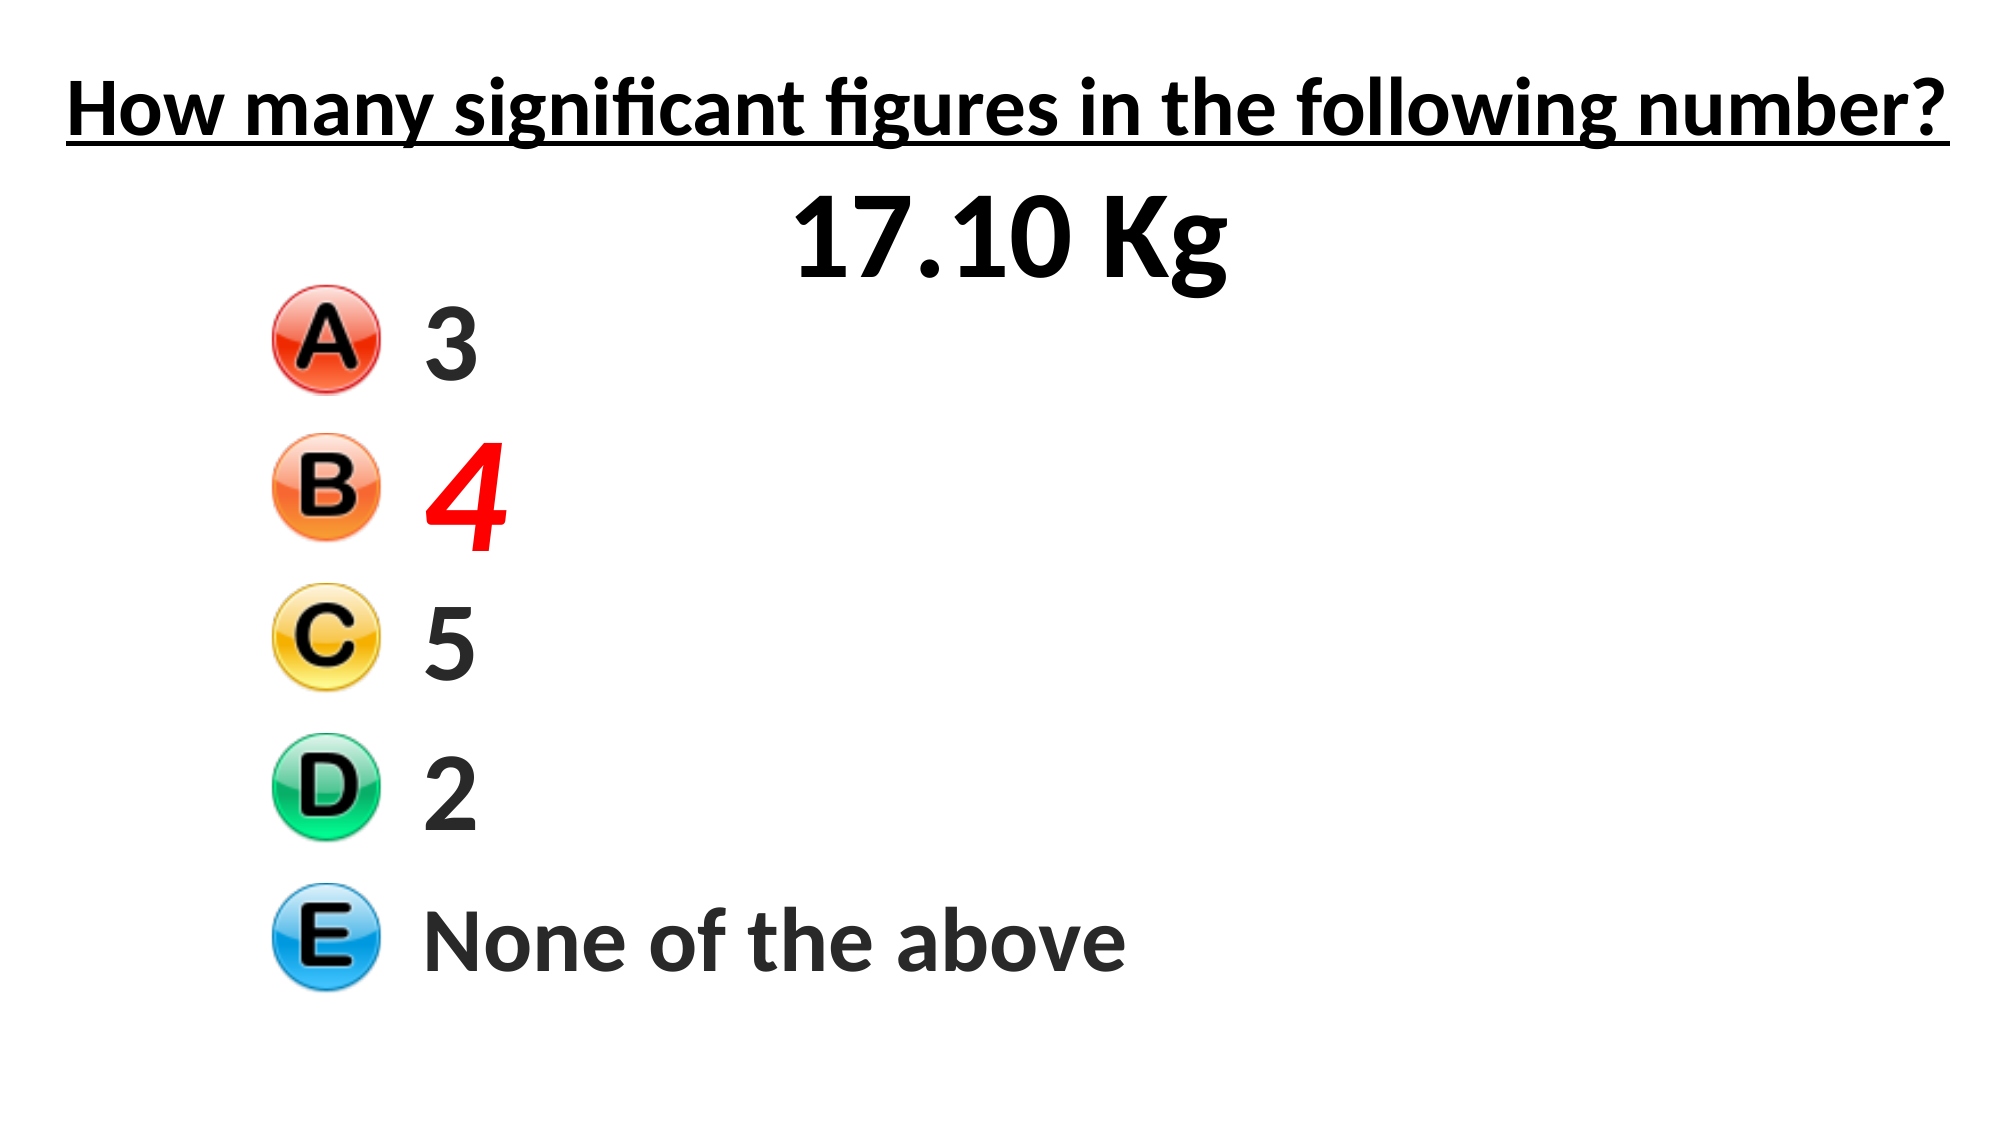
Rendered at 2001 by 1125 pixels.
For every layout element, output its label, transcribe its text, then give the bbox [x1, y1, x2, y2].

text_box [270, 583, 1596, 696]
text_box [270, 433, 1596, 546]
text_box How many significant figures in the following number? 17.10 Kg [32, 0, 1985, 355]
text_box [270, 883, 1596, 996]
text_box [270, 283, 1596, 396]
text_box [270, 733, 1596, 846]
